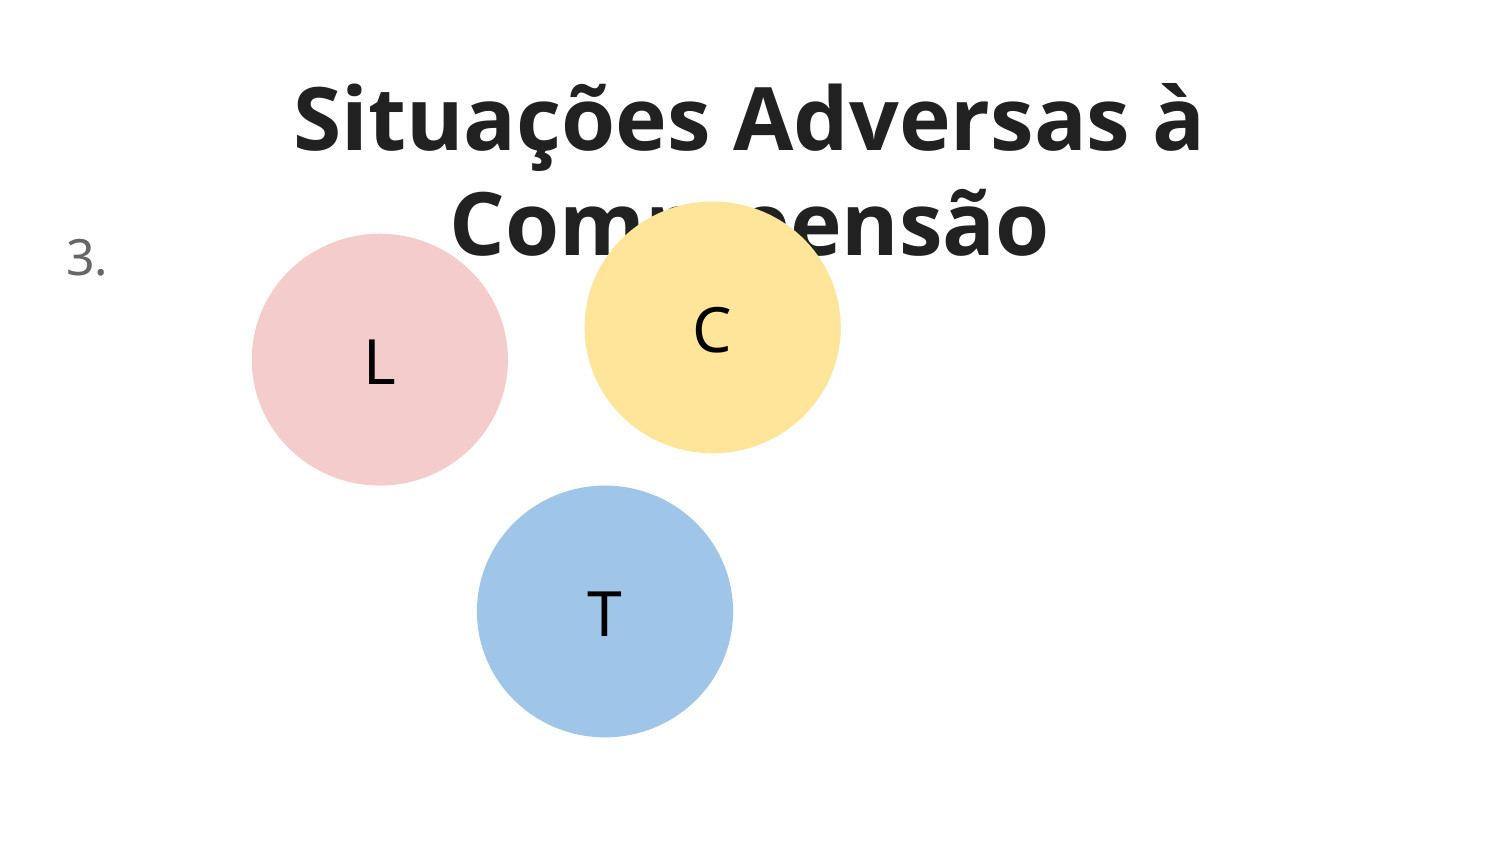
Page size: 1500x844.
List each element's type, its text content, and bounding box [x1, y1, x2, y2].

text_box C [584, 201, 841, 454]
list 3. [51, 201, 1449, 750]
text_box T [476, 485, 734, 738]
title Situações Adversas à Compreensão [51, 48, 1449, 180]
text_box L [251, 233, 508, 486]
